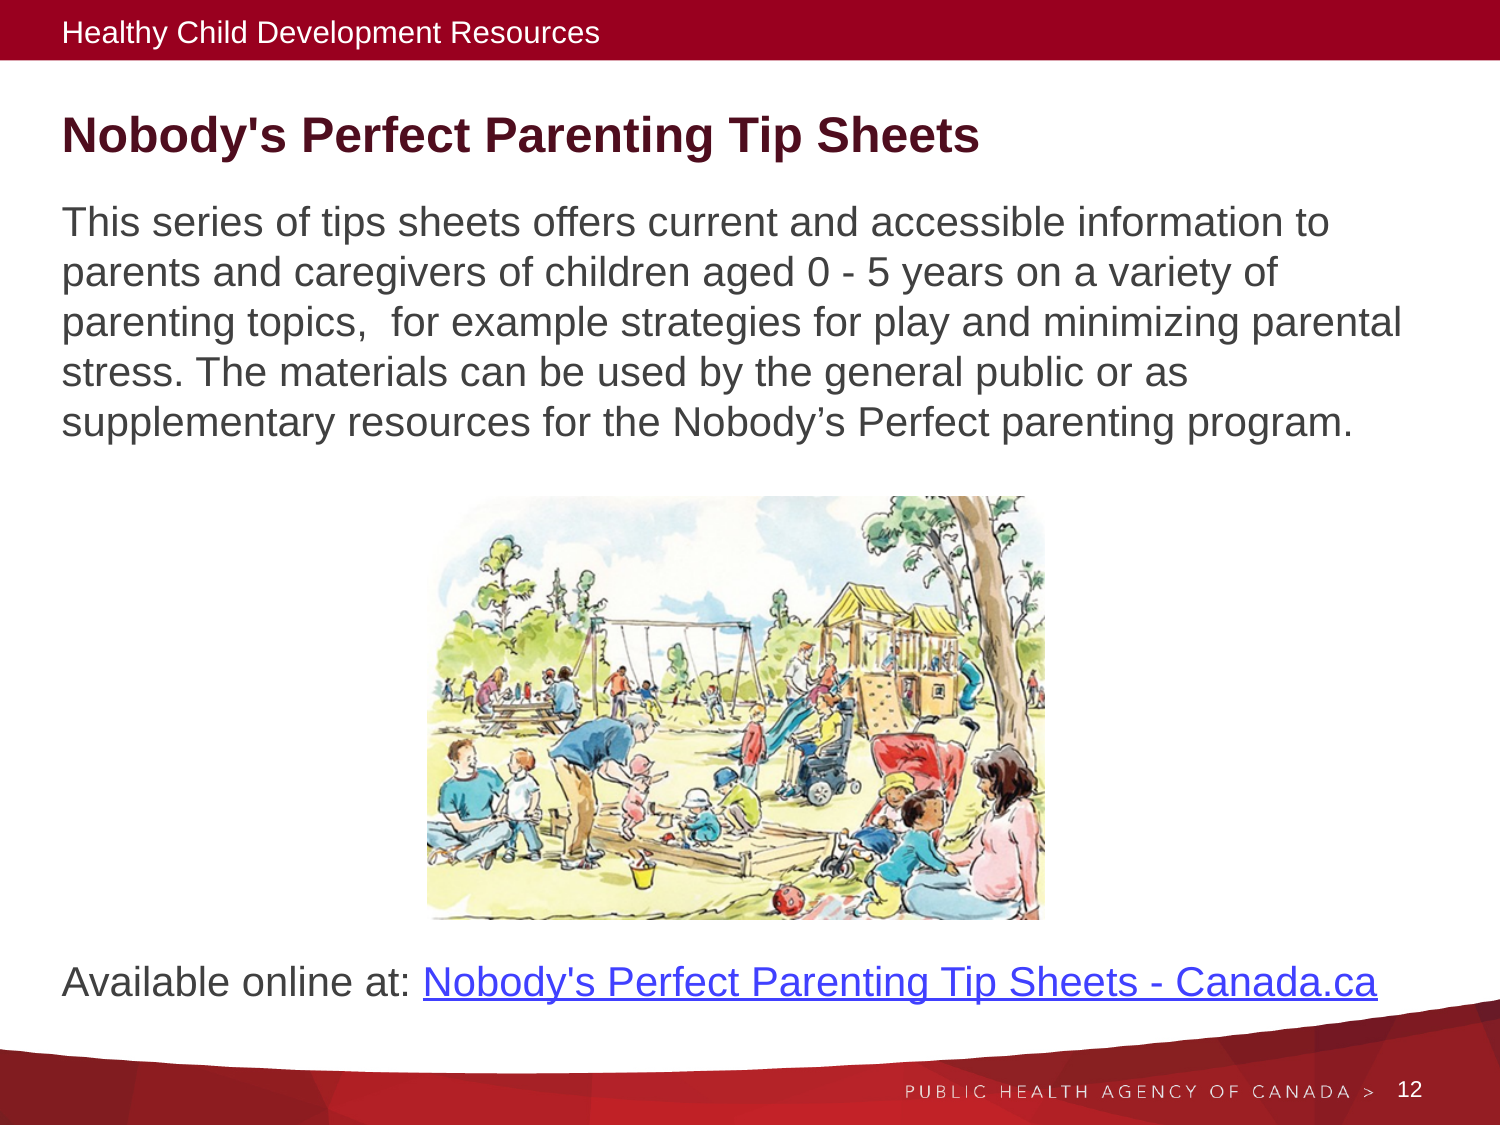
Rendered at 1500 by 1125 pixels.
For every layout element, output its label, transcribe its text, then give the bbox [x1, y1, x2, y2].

slide_number 12 [1382, 1057, 1476, 1118]
list This series of tips sheets offers current and accessible information to parents and caregivers of children aged 0 - 5 years on a variety of parenting topics, for example strategies for play and minimizing parental stress. The materials can be used by the general public or as supplementary resources for the Nobody’s Perfect parenting program. Available online at: Nobody's Perfect Parenting Tip Sheets - Canada.ca [46, 186, 1455, 991]
list Healthy Child Development Resources [46, 4, 1455, 61]
picture [0, 61, 1500, 1125]
title Nobody's Perfect Parenting Tip Sheets [46, 73, 1455, 171]
